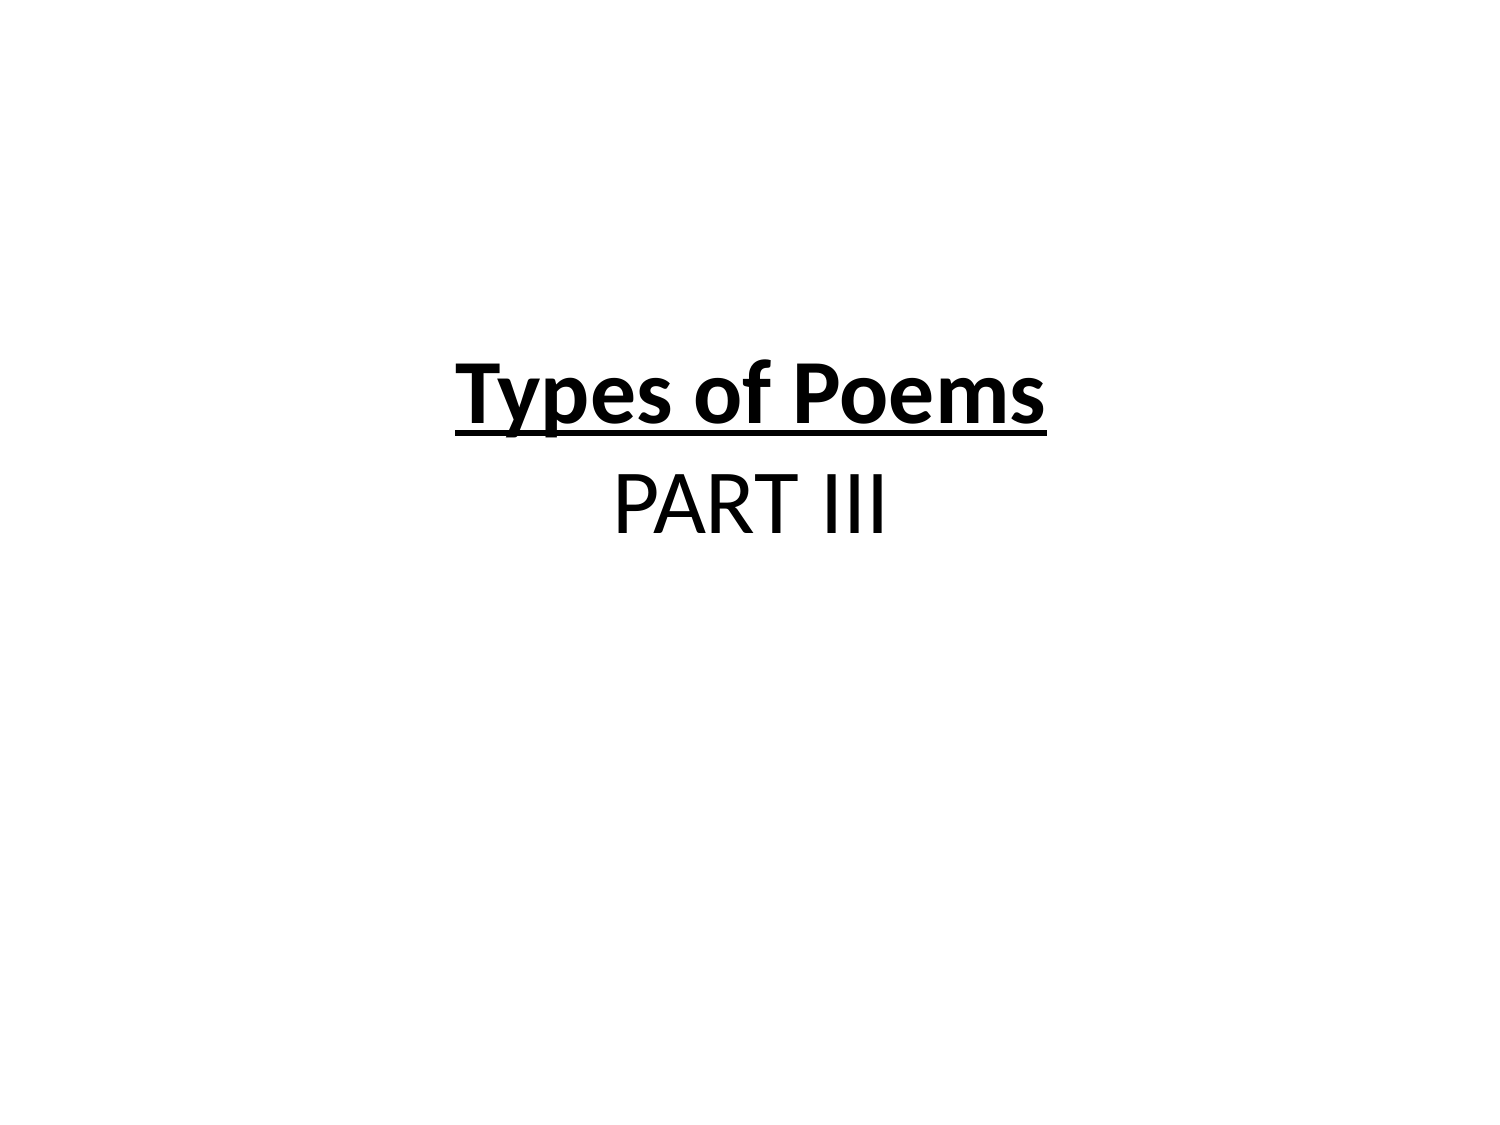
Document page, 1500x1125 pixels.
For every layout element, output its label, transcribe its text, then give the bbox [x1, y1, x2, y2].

text_box Types of Poems PART III [440, 324, 1062, 560]
